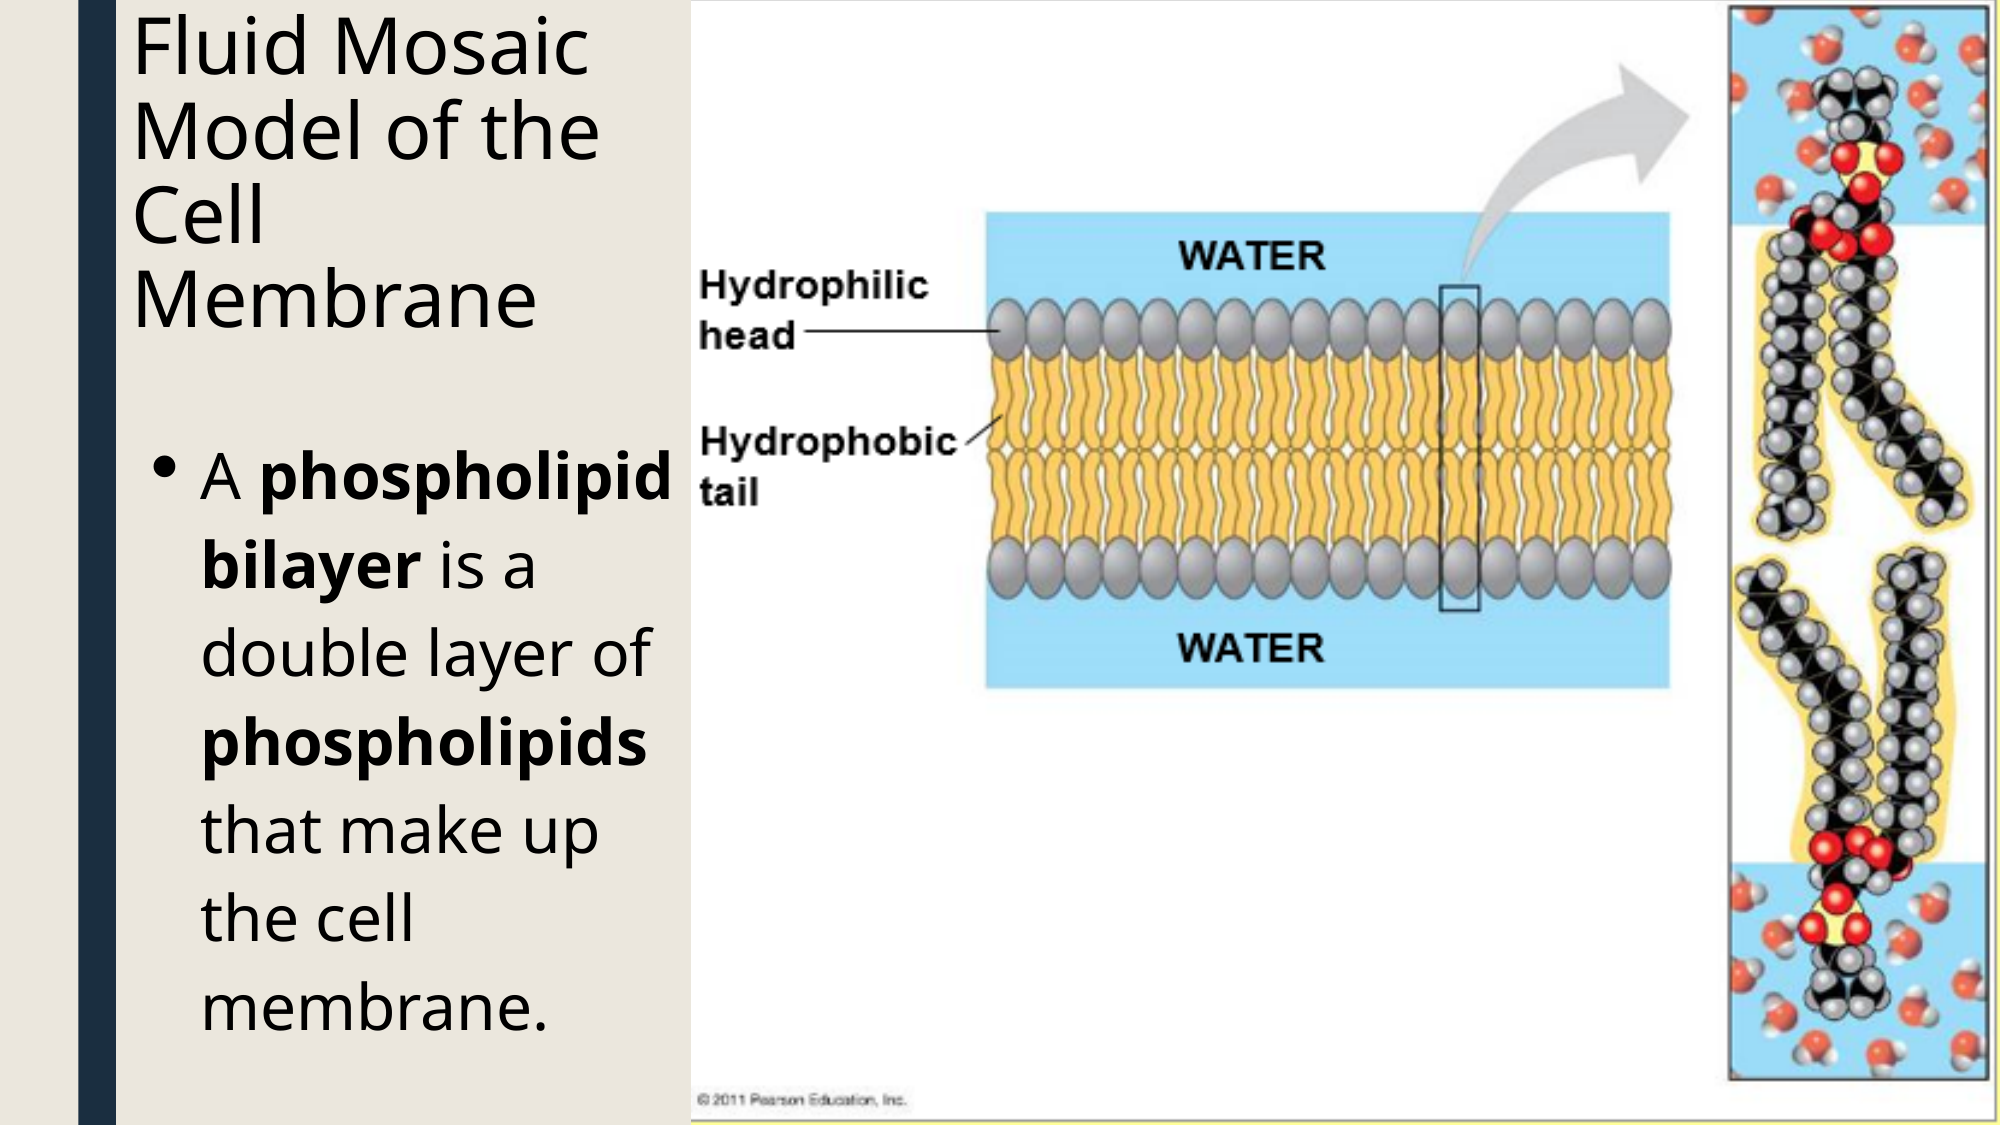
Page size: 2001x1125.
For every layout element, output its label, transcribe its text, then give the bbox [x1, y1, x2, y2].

title Fluid Mosaic Model of the Cell Membrane [116, 0, 659, 462]
picture [691, 0, 2000, 1125]
list A phospholipid bilayer is a double layer of phospholipids that make up the cell membrane. [138, 416, 691, 1081]
